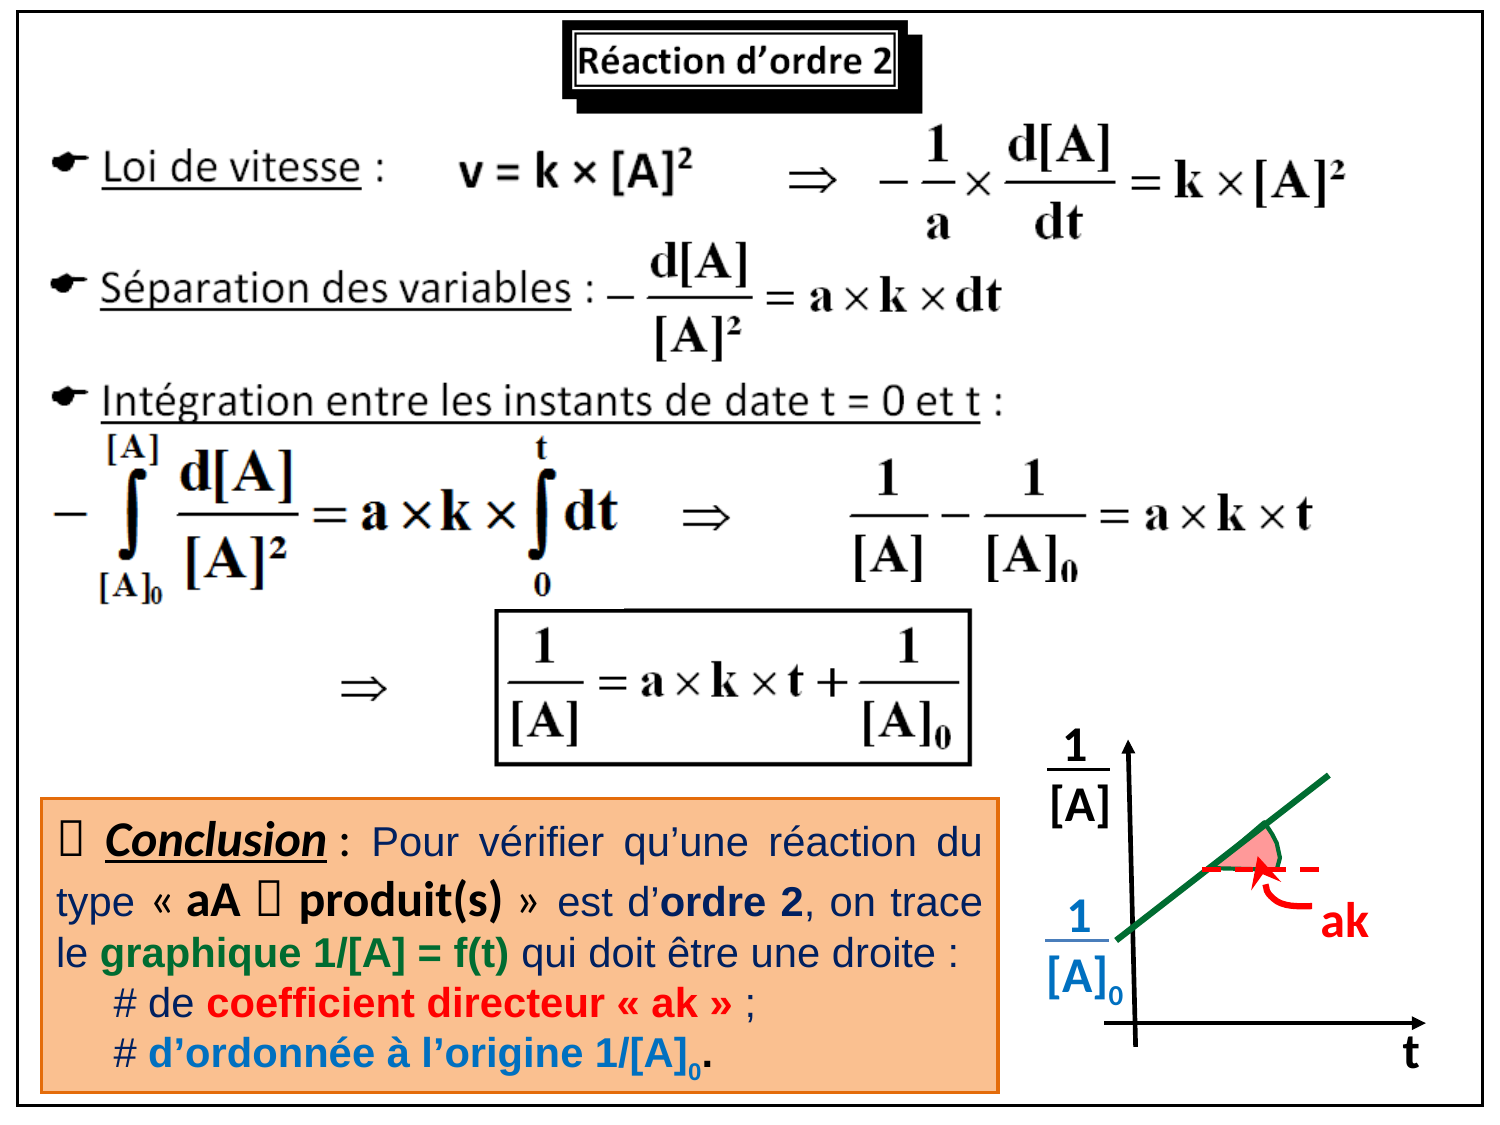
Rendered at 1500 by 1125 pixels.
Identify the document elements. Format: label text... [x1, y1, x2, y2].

text_box [17, 11, 1483, 1106]
picture [40, 18, 1353, 366]
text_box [1115, 774, 1330, 941]
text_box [1132, 739, 1136, 773]
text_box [1029, 874, 1141, 1012]
picture [678, 457, 1318, 582]
picture [40, 140, 386, 196]
text_box  Conclusion : Pour vérifier qu’une réaction du type « aA  produit(s) » est d’ordre 2, on trace le graphique 1/[A] = f(t) qui doit être une droite : # de coefficient directeur « ak » ; # d’ordonnée à l’origine 1/[A]0. [41, 798, 998, 1093]
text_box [1033, 703, 1128, 841]
picture [40, 373, 1011, 768]
picture [454, 140, 696, 199]
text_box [1127, 1021, 1136, 1048]
